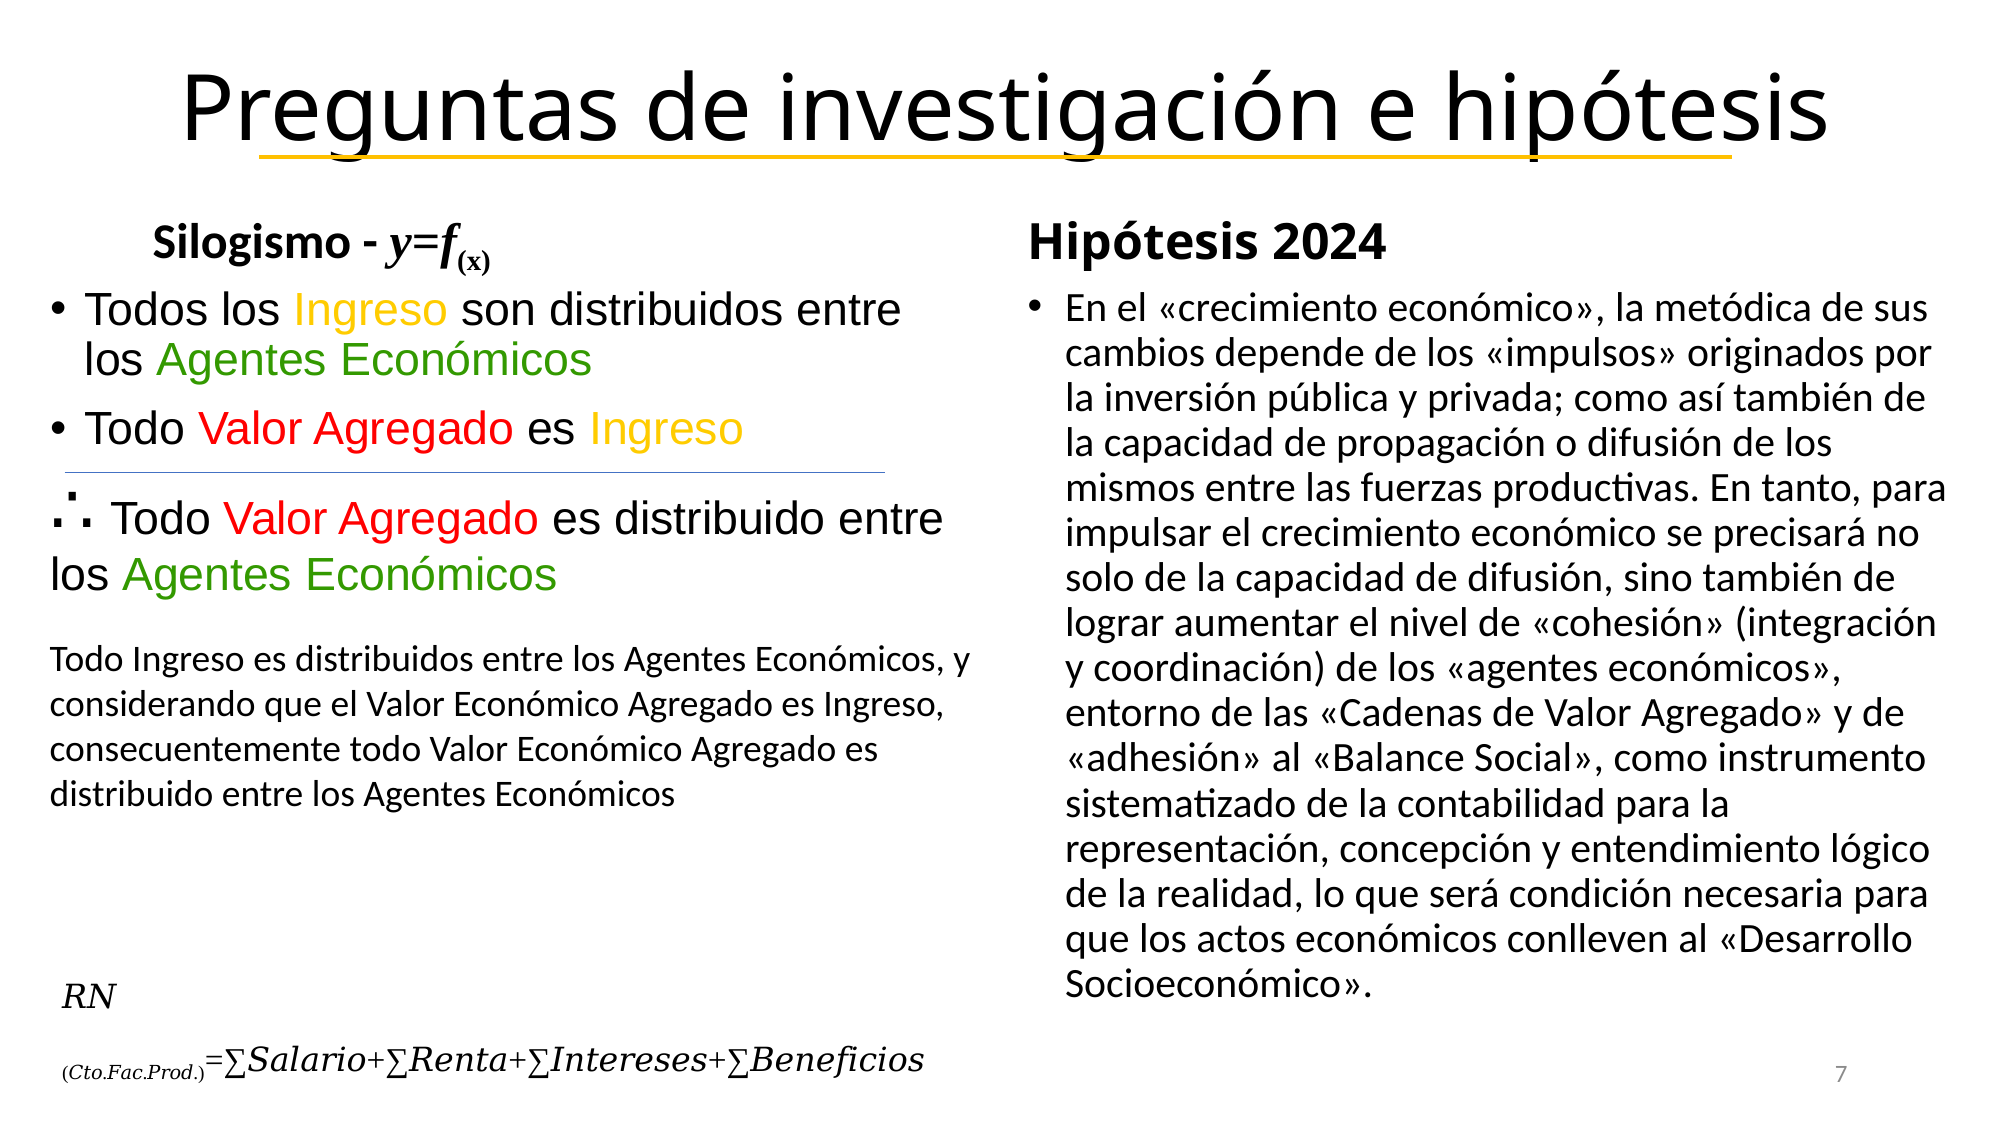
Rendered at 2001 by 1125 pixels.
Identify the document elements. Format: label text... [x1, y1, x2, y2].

text_box Todo Ingreso es distribuidos entre los Agentes Económicos, y considerando que el Valor Económico Agregado es Ingreso, consecuentemente todo Valor Económico Agregado es distribuido entre los Agentes Económicos [34, 626, 1036, 822]
slide_number 7 [1412, 1042, 1863, 1103]
list En el «crecimiento económico», la metódica de sus cambios depende de los «impulsos» originados por la inversión pública y privada; como así también de la capacidad de propagación o difusión de los mismos entre las fuerzas productivas. En tanto, para impulsar el crecimiento económico se precisará no solo de la capacidad de difusión, sino también de lograr aumentar el nivel de «cohesión» (integración y coordinación) de los «agentes económicos», entorno de las «Cadenas de Valor Agregado» y de «adhesión» al «Balance Social», como instrumento sistematizado de la contabilidad para la representación, concepción y entendimiento lógico de la realidad, lo que será condición necesaria para que los actos económicos conlleven al «Desarrollo Socioeconómico». [1012, 277, 1966, 1103]
list Hipótesis 2024 [1012, 142, 1863, 277]
list Silogismo - y=f(x) [137, 142, 984, 277]
list Todos los Ingreso son distribuidos entre los Agentes Económicos Todo Valor Agregado es Ingreso ∴ Todo Valor Agregado es distribuido entre los Agentes Económicos [34, 277, 984, 608]
text_box 𝑅𝑁 (𝐶𝑡𝑜.𝐹𝑎𝑐.𝑃𝑟𝑜𝑑.)=∑𝑆𝑎𝑙𝑎𝑟𝑖𝑜+∑𝑅𝑒𝑛𝑡𝑎+∑𝐼𝑛𝑡𝑒𝑟𝑒𝑠𝑒𝑠+∑𝐵𝑒𝑛𝑒𝑓𝑖𝑐𝑖𝑜𝑠 𝑅𝑁 𝑴𝒊𝒄𝒓𝒐=∑𝑉𝐴 [47, 948, 1000, 1125]
title Preguntas de investigación e hipótesis [143, 1, 1869, 220]
